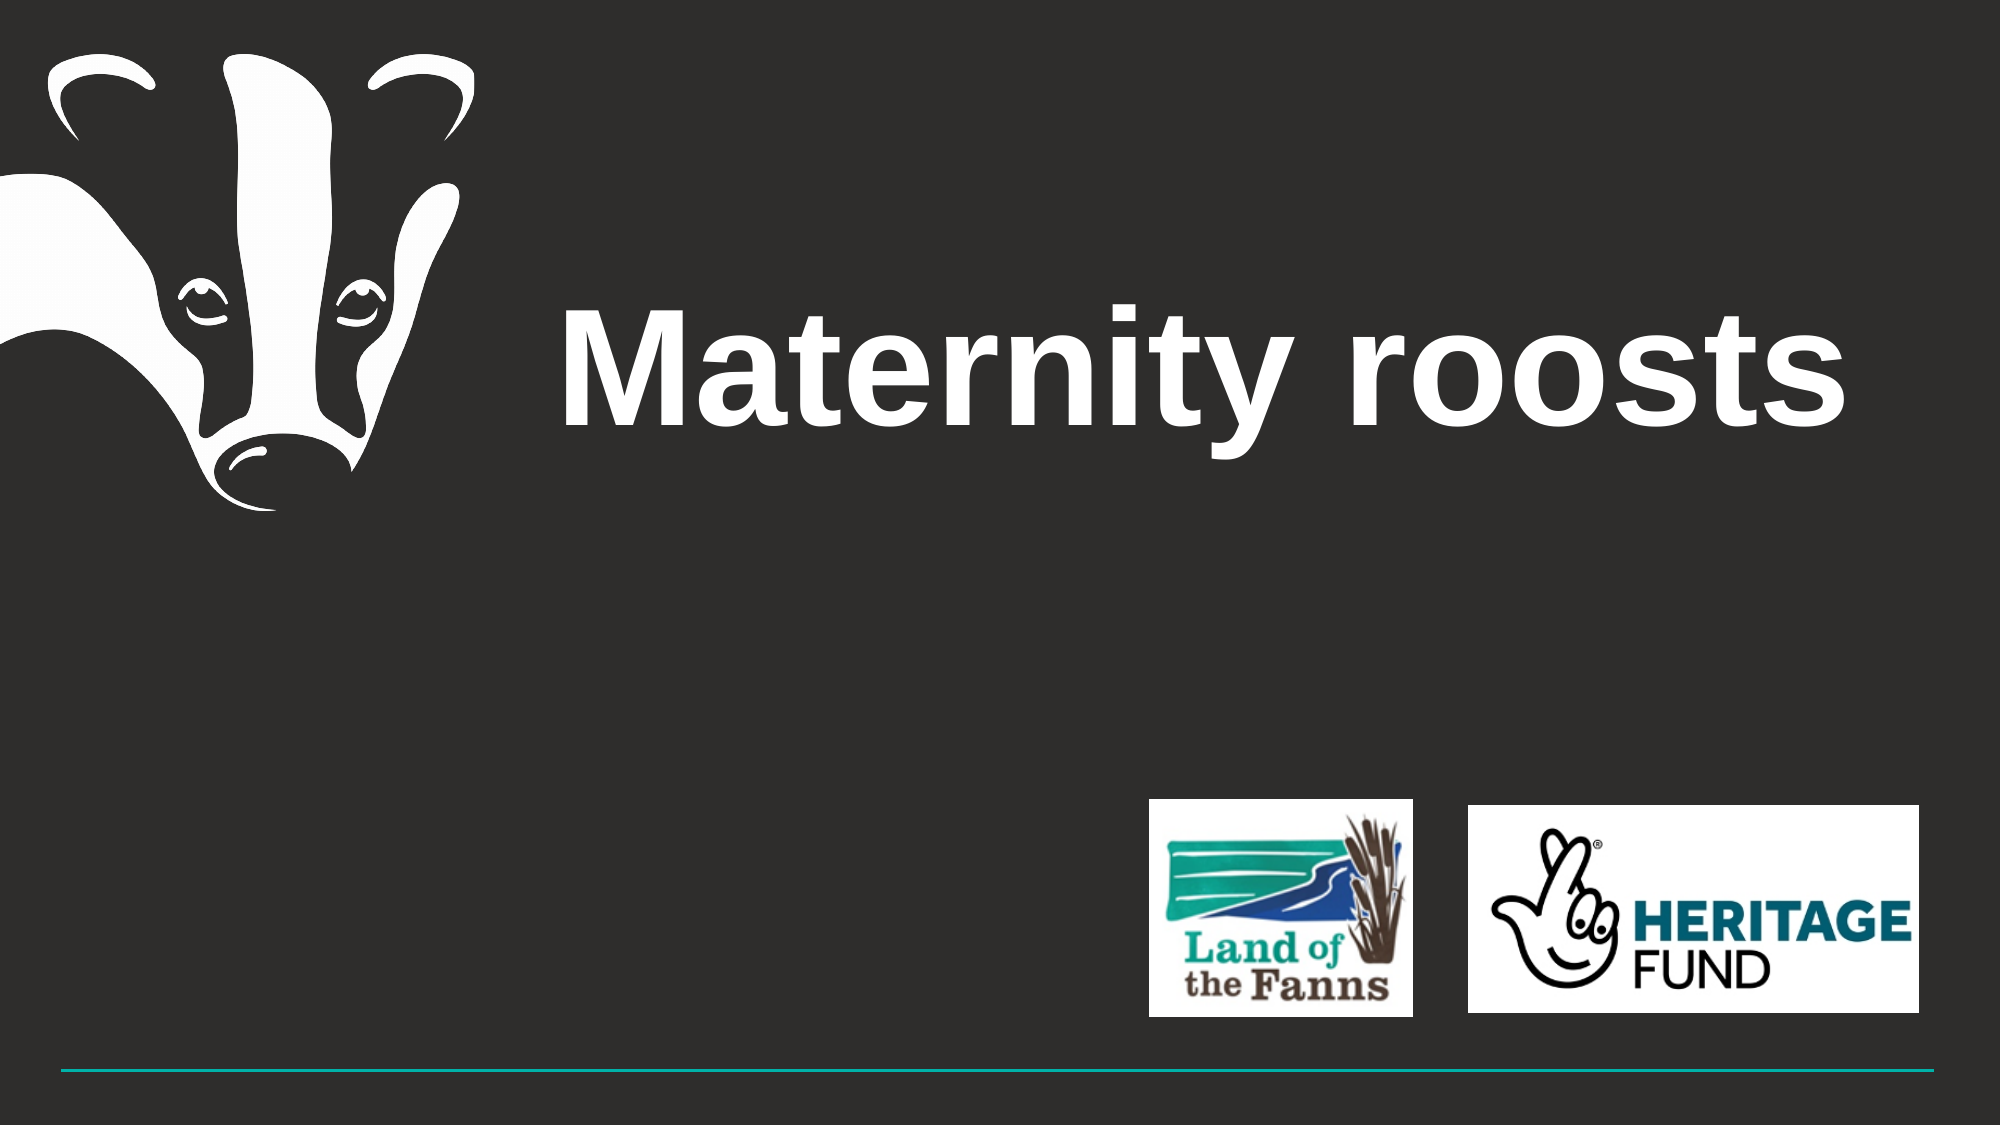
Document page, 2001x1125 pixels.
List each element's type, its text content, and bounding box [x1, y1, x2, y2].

picture [1468, 805, 1919, 1013]
picture [1149, 799, 1413, 1017]
picture [0, 54, 474, 511]
text_box Maternity roosts [474, 0, 1935, 744]
